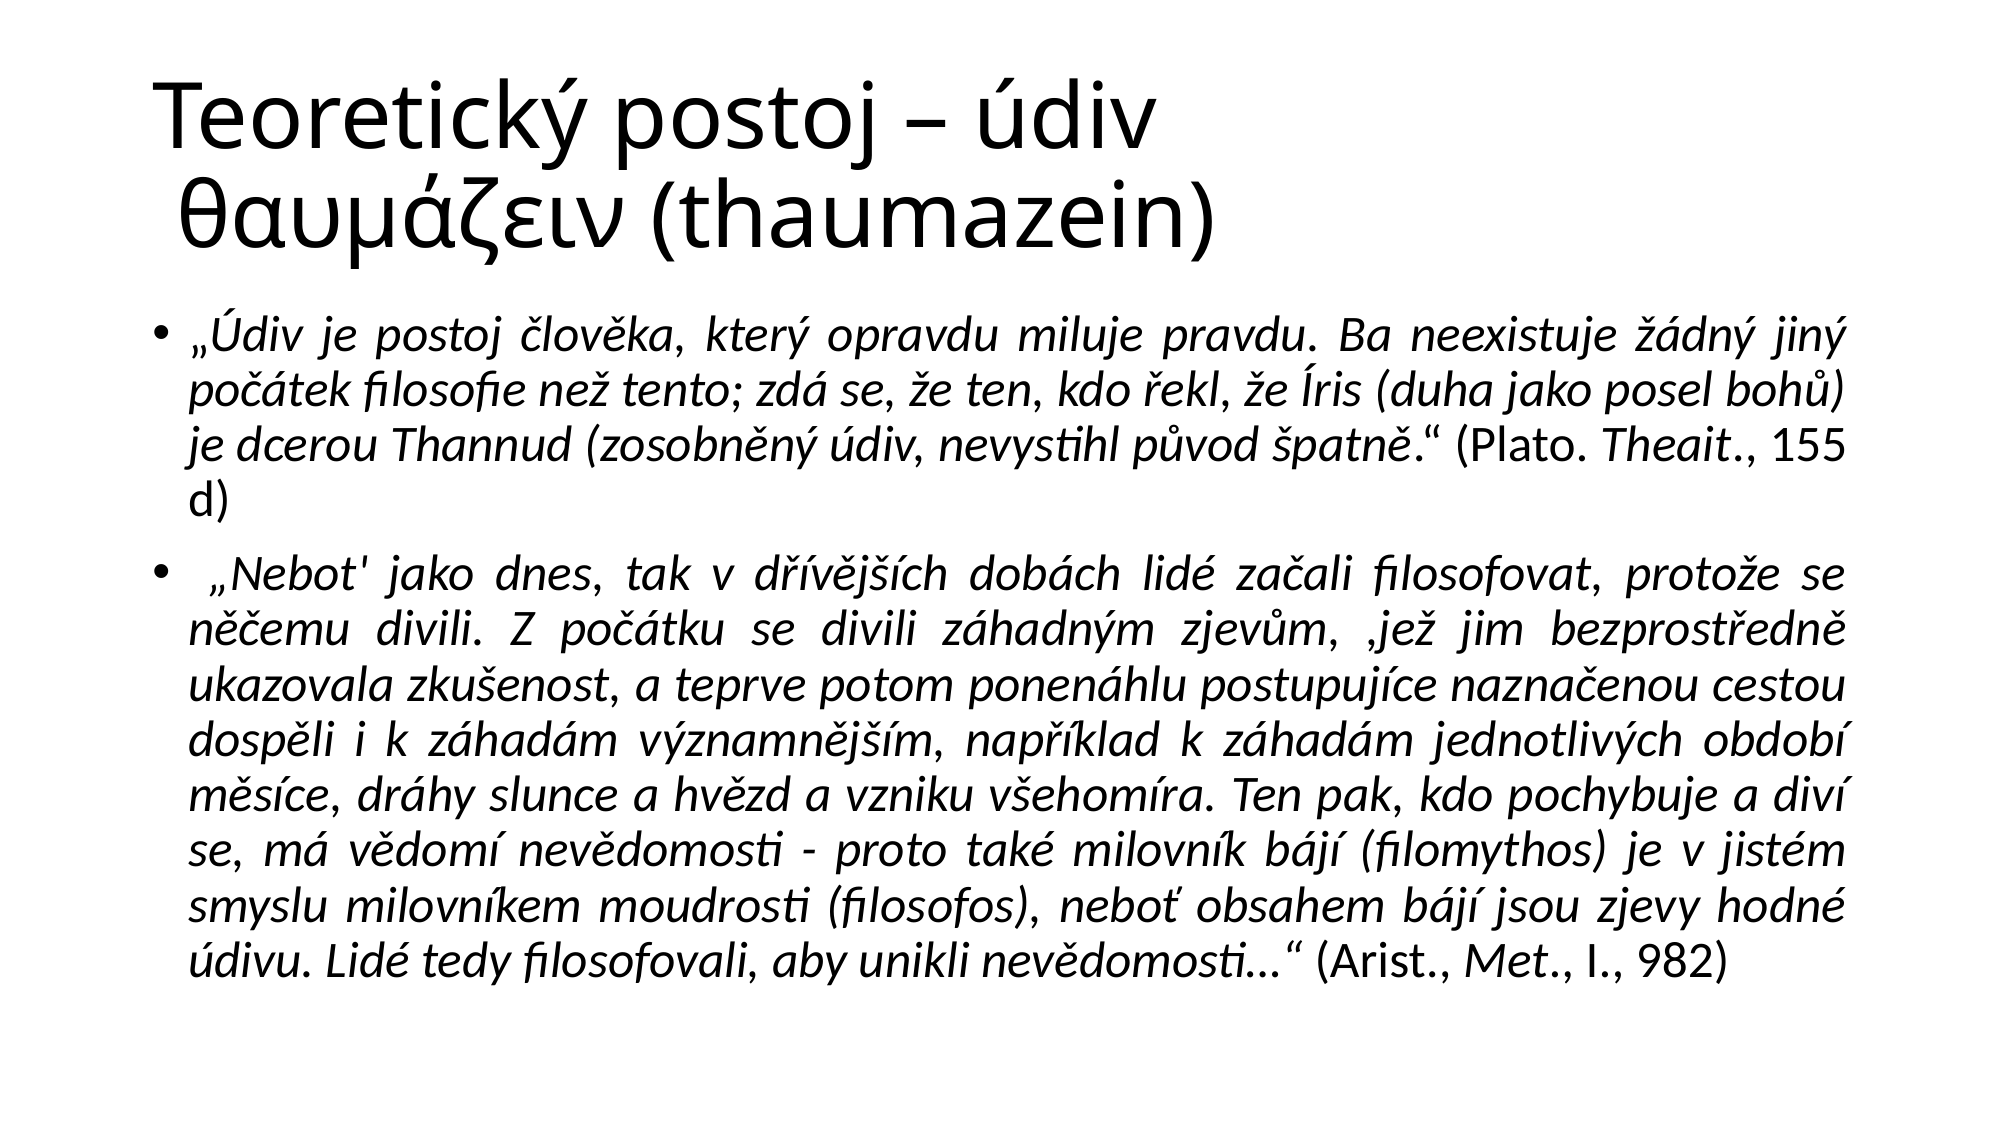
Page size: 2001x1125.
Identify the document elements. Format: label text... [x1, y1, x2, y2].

title Teoretický postoj – údiv θαυμάζειν (thaumazein) [137, 59, 1863, 278]
list „Údiv je postoj člověka, který opravdu miluje pravdu. Ba neexistuje žádný jiný počátek filosofie než tento; zdá se, že ten, kdo řekl, že Íris (duha jako posel bohů) je dcerou Thannud (zosobněný údiv, nevystihl původ špatně.“ (Plato. Theait., 155 d) „Nebot' jako dnes, tak v dřívějších dobách lidé začali filosofovat, protože se něčemu divili. Z počátku se divili záhadným zjevům, ,jež jim bezprostředně ukazovala zkušenost, a teprve potom ponenáhlu postupujíce naznačenou cestou dospěli i k záhadám významnějším, například k záhadám jednotlivých období měsíce, dráhy slunce a hvězd a vzniku všehomíra. Ten pak, kdo pochybuje a diví se, má vědomí nevědomosti - proto také milovník bájí (filomythos) je v jistém smyslu milovníkem moudrosti (filosofos), neboť obsahem bájí jsou zjevy hodné údivu. Lidé tedy filosofovali, aby unikli nevědomosti…“ (Arist., Met., I., 982) [137, 299, 1863, 1014]
